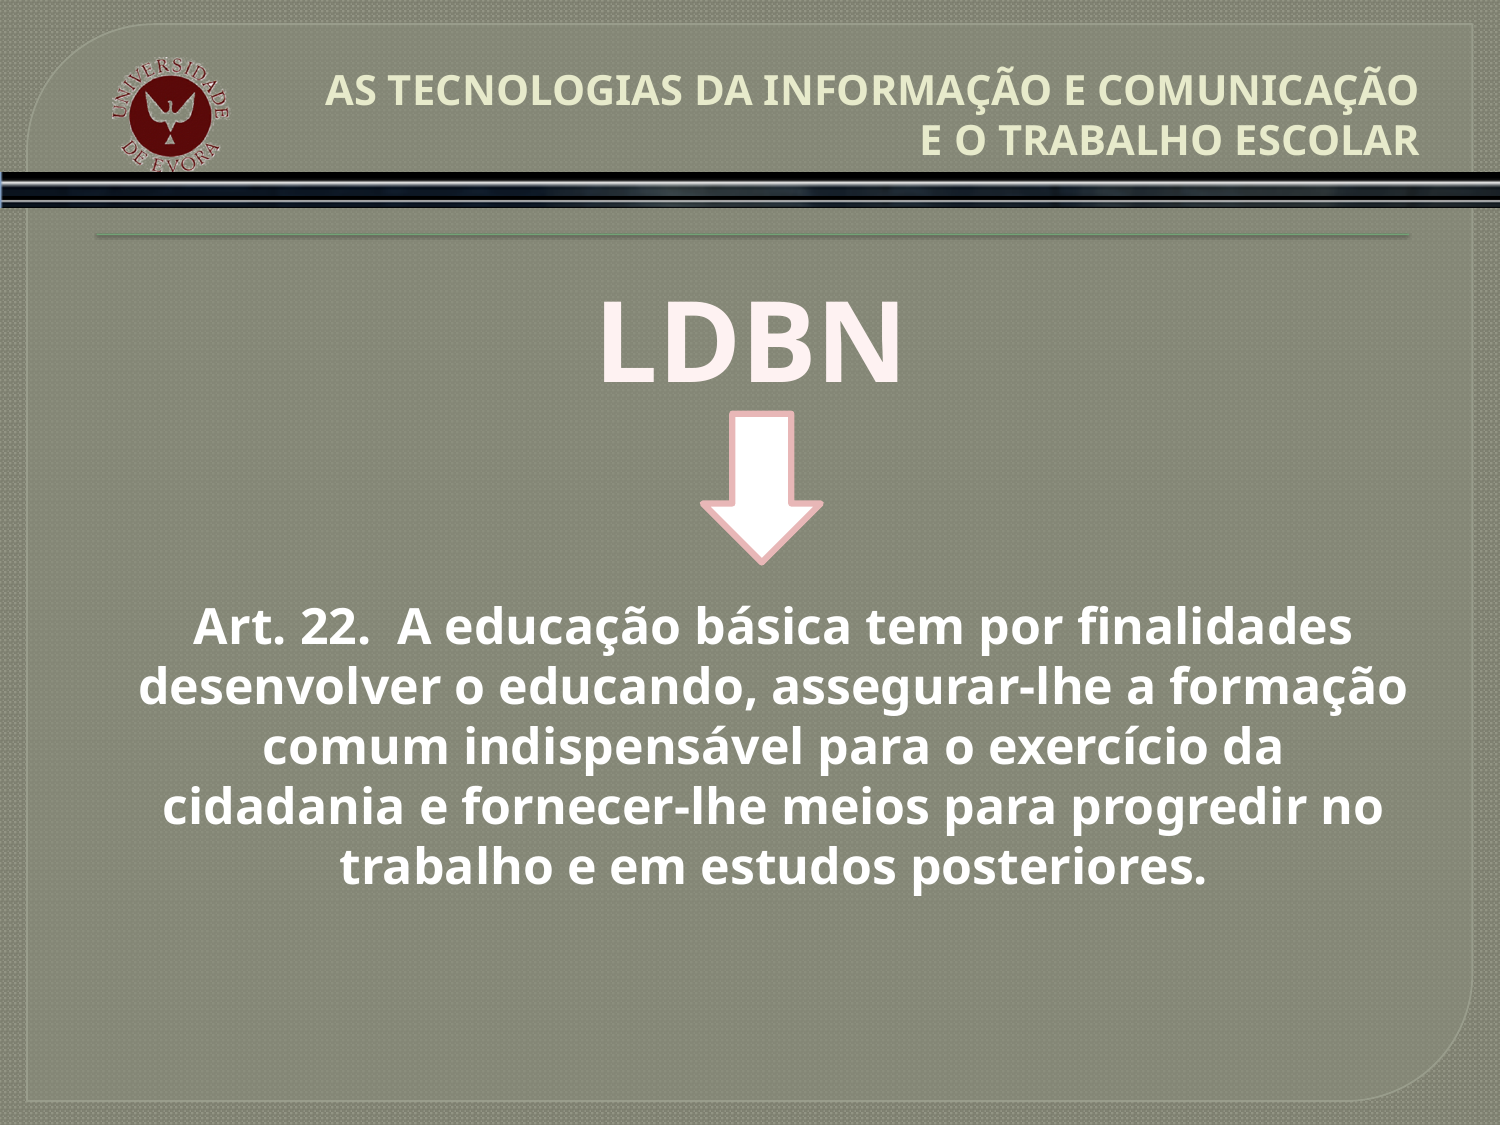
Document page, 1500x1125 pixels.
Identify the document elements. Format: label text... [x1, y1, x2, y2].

title AS TECNOLOGIAS DA INFORMAÇÃO E COMUNICAÇÃO E O TRABALHO ESCOLAR [0, 0, 1436, 172]
text_box [699, 410, 824, 566]
picture [111, 57, 231, 172]
list Art. 22. A educação básica tem por finalidades desenvolver o educando, assegurar-lhe a formação comum indispensável para o exercício da cidadania e fornecer-lhe meios para progredir no trabalho e em estudos posteriores. [74, 266, 1426, 1010]
text_box LDBN [580, 262, 924, 413]
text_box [0, 172, 1500, 209]
